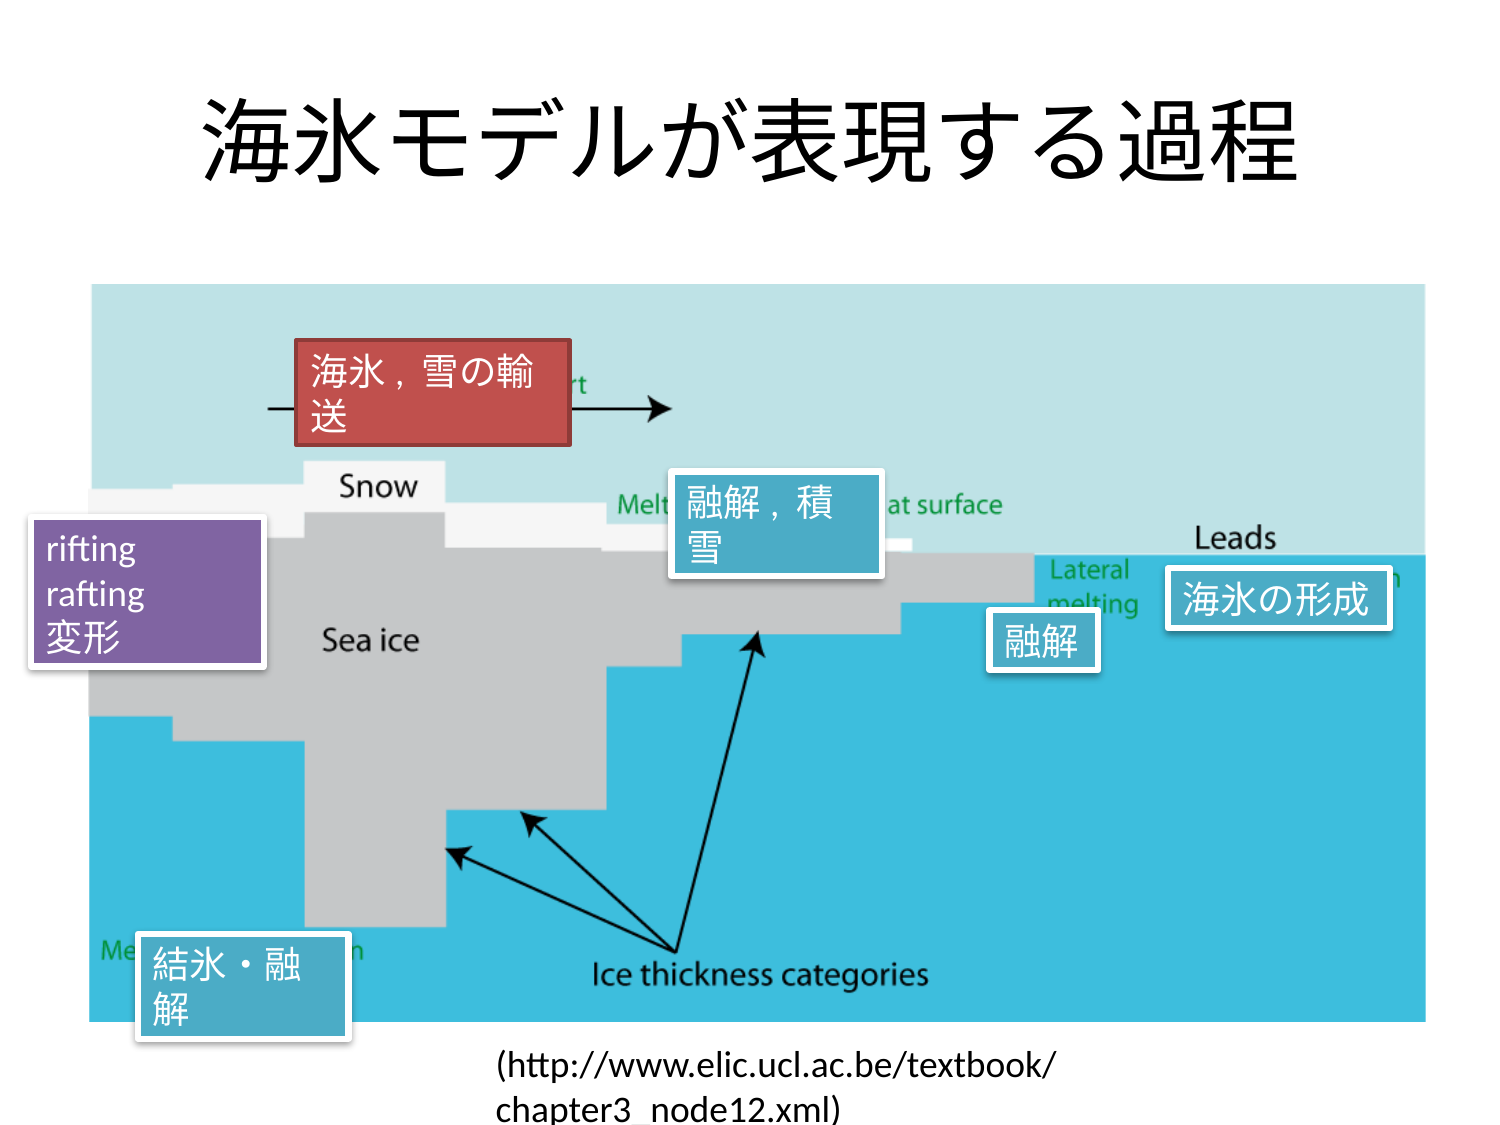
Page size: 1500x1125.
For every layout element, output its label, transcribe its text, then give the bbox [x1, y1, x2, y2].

text_box rifting rafting 変形 [28, 514, 82, 670]
text_box (http://www.elic.ucl.ac.be/textbook/chapter3_node12.xml) [480, 1032, 1411, 1125]
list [87, 284, 1426, 1023]
text_box 結氷・融解 [135, 1030, 352, 1042]
title 海氷モデルが表現する過程 [75, 45, 1425, 233]
